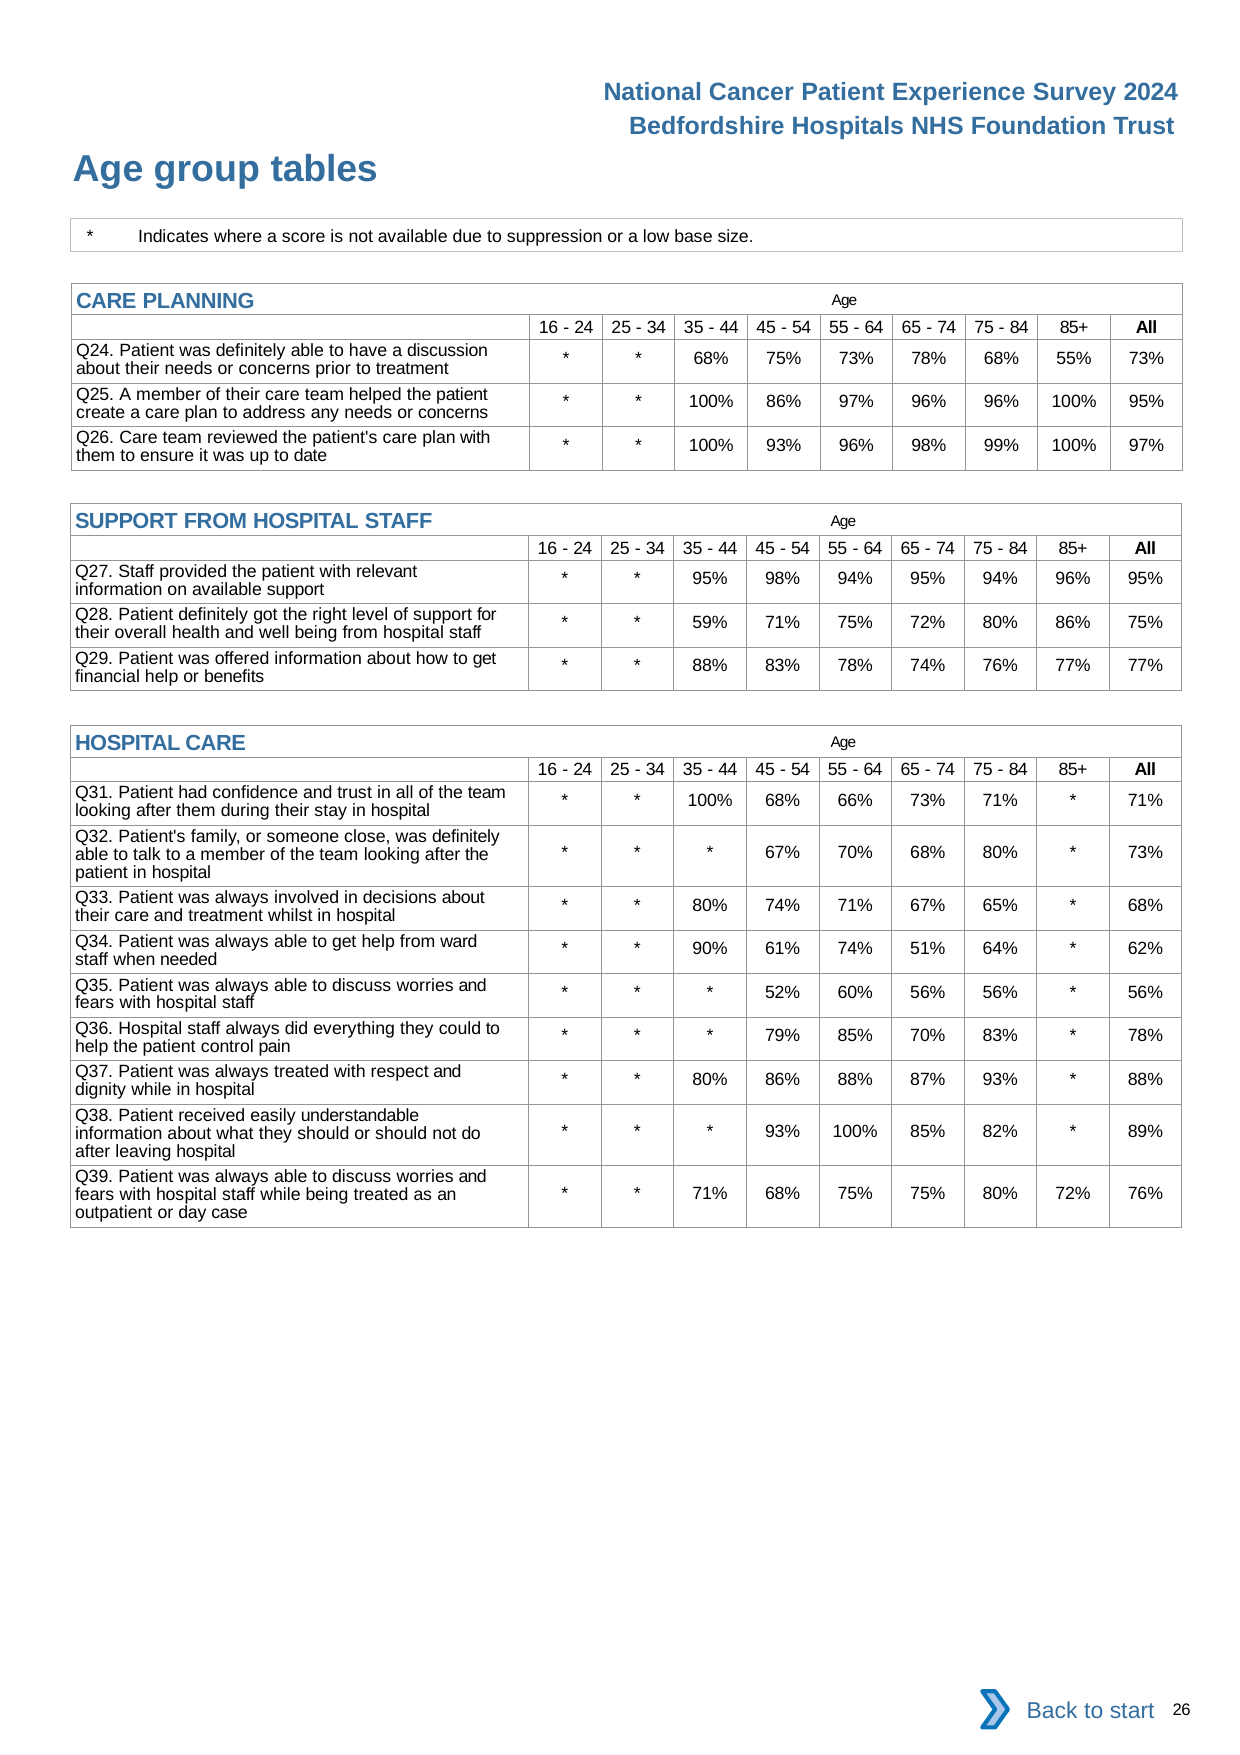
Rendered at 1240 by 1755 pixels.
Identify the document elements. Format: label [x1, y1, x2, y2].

table_cell [747, 887, 819, 930]
text_box [70, 218, 1183, 252]
table_cell [1038, 384, 1110, 426]
table_cell [892, 758, 964, 781]
table_cell [529, 931, 601, 973]
table_cell [602, 758, 673, 781]
table_cell [529, 887, 601, 930]
table_cell [674, 931, 746, 973]
table_cell [965, 974, 1036, 1017]
table_cell [529, 782, 601, 825]
table_cell [892, 887, 964, 930]
table_cell [748, 340, 820, 383]
table_cell [747, 974, 819, 1017]
table_cell [1111, 384, 1182, 426]
table_cell [965, 536, 1036, 560]
table_cell [1037, 604, 1109, 647]
table_cell [602, 887, 673, 930]
table_cell [71, 1018, 528, 1060]
table_cell [892, 1166, 964, 1227]
table_cell [1037, 758, 1109, 781]
table_header [71, 726, 1181, 757]
table_cell [603, 427, 674, 470]
table_cell [893, 315, 965, 339]
table_cell [1110, 826, 1181, 886]
table_header [72, 284, 1182, 314]
table_cell [820, 1061, 891, 1104]
table_cell [892, 1061, 964, 1104]
table_cell [530, 315, 602, 339]
table_cell [603, 384, 674, 426]
table_cell [747, 1018, 819, 1060]
table_cell [71, 648, 528, 690]
table_cell [821, 427, 892, 470]
table_cell [1110, 758, 1181, 781]
table_cell [1037, 974, 1109, 1017]
table_cell [675, 340, 747, 383]
table_cell [1110, 1061, 1181, 1104]
table_cell [747, 758, 819, 781]
table_cell [820, 604, 891, 647]
table_cell [748, 427, 820, 470]
table_cell [1037, 1105, 1109, 1165]
table_cell [675, 427, 747, 470]
title [70, 144, 690, 218]
table_cell [966, 315, 1037, 339]
table_cell [820, 826, 891, 886]
table_cell [674, 1105, 746, 1165]
table_cell [965, 604, 1036, 647]
table_cell [820, 758, 891, 781]
table_cell [820, 974, 891, 1017]
table_cell [674, 1061, 746, 1104]
table_cell [1110, 782, 1181, 825]
table_cell [820, 536, 891, 560]
table_cell [1111, 340, 1182, 383]
table_cell [892, 782, 964, 825]
table_cell [72, 315, 529, 339]
table_cell [820, 1166, 891, 1227]
table_cell [71, 974, 528, 1017]
table_cell [1110, 561, 1181, 603]
table_cell [1038, 315, 1110, 339]
table_cell [71, 931, 528, 973]
table_cell [602, 782, 673, 825]
table_cell [1037, 1018, 1109, 1060]
table_cell [603, 315, 674, 339]
table_cell [602, 974, 673, 1017]
table_cell [892, 931, 964, 973]
table_cell [747, 1061, 819, 1104]
table_cell [966, 427, 1037, 470]
table_cell [674, 561, 746, 603]
table_cell [1037, 1166, 1109, 1227]
table_cell [747, 536, 819, 560]
table_cell [530, 340, 602, 383]
table_cell [821, 340, 892, 383]
table_cell [820, 887, 891, 930]
table_cell [529, 1061, 601, 1104]
table_cell [602, 1166, 673, 1227]
table_cell [675, 315, 747, 339]
table_cell [674, 887, 746, 930]
table_cell [1111, 427, 1182, 470]
table_cell [71, 826, 528, 886]
table_cell [72, 427, 529, 470]
table_cell [1110, 1018, 1181, 1060]
table_cell [529, 1166, 601, 1227]
table_cell [820, 1105, 891, 1165]
table_cell [674, 536, 746, 560]
table_cell [965, 758, 1036, 781]
table_cell [892, 561, 964, 603]
table_cell [892, 826, 964, 886]
table_cell [1037, 887, 1109, 930]
table_cell [965, 1018, 1036, 1060]
table_cell [1038, 427, 1110, 470]
table_cell [747, 826, 819, 886]
table_cell [1037, 931, 1109, 973]
table_cell [892, 604, 964, 647]
table_cell [892, 536, 964, 560]
slide_number [1170, 1699, 1234, 1720]
table_cell [965, 1105, 1036, 1165]
table_cell [674, 758, 746, 781]
table_cell [602, 1018, 673, 1060]
table_cell [603, 340, 674, 383]
table_cell [529, 758, 601, 781]
table_cell [820, 1018, 891, 1060]
table_cell [71, 1105, 528, 1165]
table_cell [1038, 340, 1110, 383]
table_cell [1037, 648, 1109, 690]
table_cell [602, 536, 673, 560]
table_cell [965, 931, 1036, 973]
table_cell [71, 1061, 528, 1104]
table_cell [530, 427, 602, 470]
table_cell [965, 1166, 1036, 1227]
table_cell [965, 782, 1036, 825]
table_cell [1110, 536, 1181, 560]
table_cell [1110, 1105, 1181, 1165]
table_header [71, 504, 1181, 535]
table_cell [966, 384, 1037, 426]
table_cell [674, 604, 746, 647]
table_cell [602, 1061, 673, 1104]
table_cell [892, 974, 964, 1017]
table_cell [820, 931, 891, 973]
table_cell [530, 384, 602, 426]
table_cell [71, 887, 528, 930]
table_cell [602, 826, 673, 886]
table_cell [820, 648, 891, 690]
table_cell [965, 826, 1036, 886]
table_cell [72, 384, 529, 426]
table_cell [674, 782, 746, 825]
table_cell [71, 604, 528, 647]
table_cell [748, 315, 820, 339]
table_cell [1110, 1166, 1181, 1227]
table_cell [529, 1018, 601, 1060]
table_cell [747, 782, 819, 825]
table_cell [747, 648, 819, 690]
table_cell [747, 1105, 819, 1165]
table_cell [747, 1166, 819, 1227]
table_cell [893, 340, 965, 383]
table_cell [747, 604, 819, 647]
table_cell [602, 931, 673, 973]
table_cell [674, 648, 746, 690]
table_cell [529, 648, 601, 690]
table_cell [674, 1018, 746, 1060]
text_box [588, 68, 1194, 147]
table_cell [965, 648, 1036, 690]
table_cell [529, 561, 601, 603]
table_cell [675, 384, 747, 426]
table_cell [1110, 887, 1181, 930]
table_cell [602, 648, 673, 690]
table_cell [602, 561, 673, 603]
table_cell [1037, 536, 1109, 560]
table_cell [529, 826, 601, 886]
text_box [981, 1677, 1170, 1741]
table_cell [892, 648, 964, 690]
table_cell [602, 1105, 673, 1165]
table_cell [821, 384, 892, 426]
table_cell [892, 1105, 964, 1165]
table_cell [1037, 561, 1109, 603]
table_cell [1110, 648, 1181, 690]
table_cell [821, 315, 892, 339]
table_cell [529, 974, 601, 1017]
table_cell [71, 1166, 528, 1227]
table_cell [893, 427, 965, 470]
table_cell [529, 536, 601, 560]
table_cell [71, 561, 528, 603]
table_cell [674, 974, 746, 1017]
table_cell [893, 384, 965, 426]
table_cell [748, 384, 820, 426]
table_cell [1111, 315, 1182, 339]
table_cell [747, 561, 819, 603]
table_cell [674, 1166, 746, 1227]
table_cell [71, 536, 528, 560]
table_cell [966, 340, 1037, 383]
table_cell [602, 604, 673, 647]
table_cell [529, 604, 601, 647]
table_cell [1110, 974, 1181, 1017]
table_cell [820, 561, 891, 603]
table_cell [965, 561, 1036, 603]
table_cell [71, 758, 528, 781]
table_cell [965, 1061, 1036, 1104]
table_cell [1110, 604, 1181, 647]
table_cell [965, 887, 1036, 930]
table_cell [1037, 826, 1109, 886]
table_cell [72, 340, 529, 383]
table_cell [820, 782, 891, 825]
table_cell [892, 1018, 964, 1060]
table_cell [747, 931, 819, 973]
table_cell [71, 782, 528, 825]
table_cell [1037, 782, 1109, 825]
table_cell [1110, 931, 1181, 973]
table_cell [674, 826, 746, 886]
title [70, 252, 690, 438]
table_cell [529, 1105, 601, 1165]
table_cell [1037, 1061, 1109, 1104]
